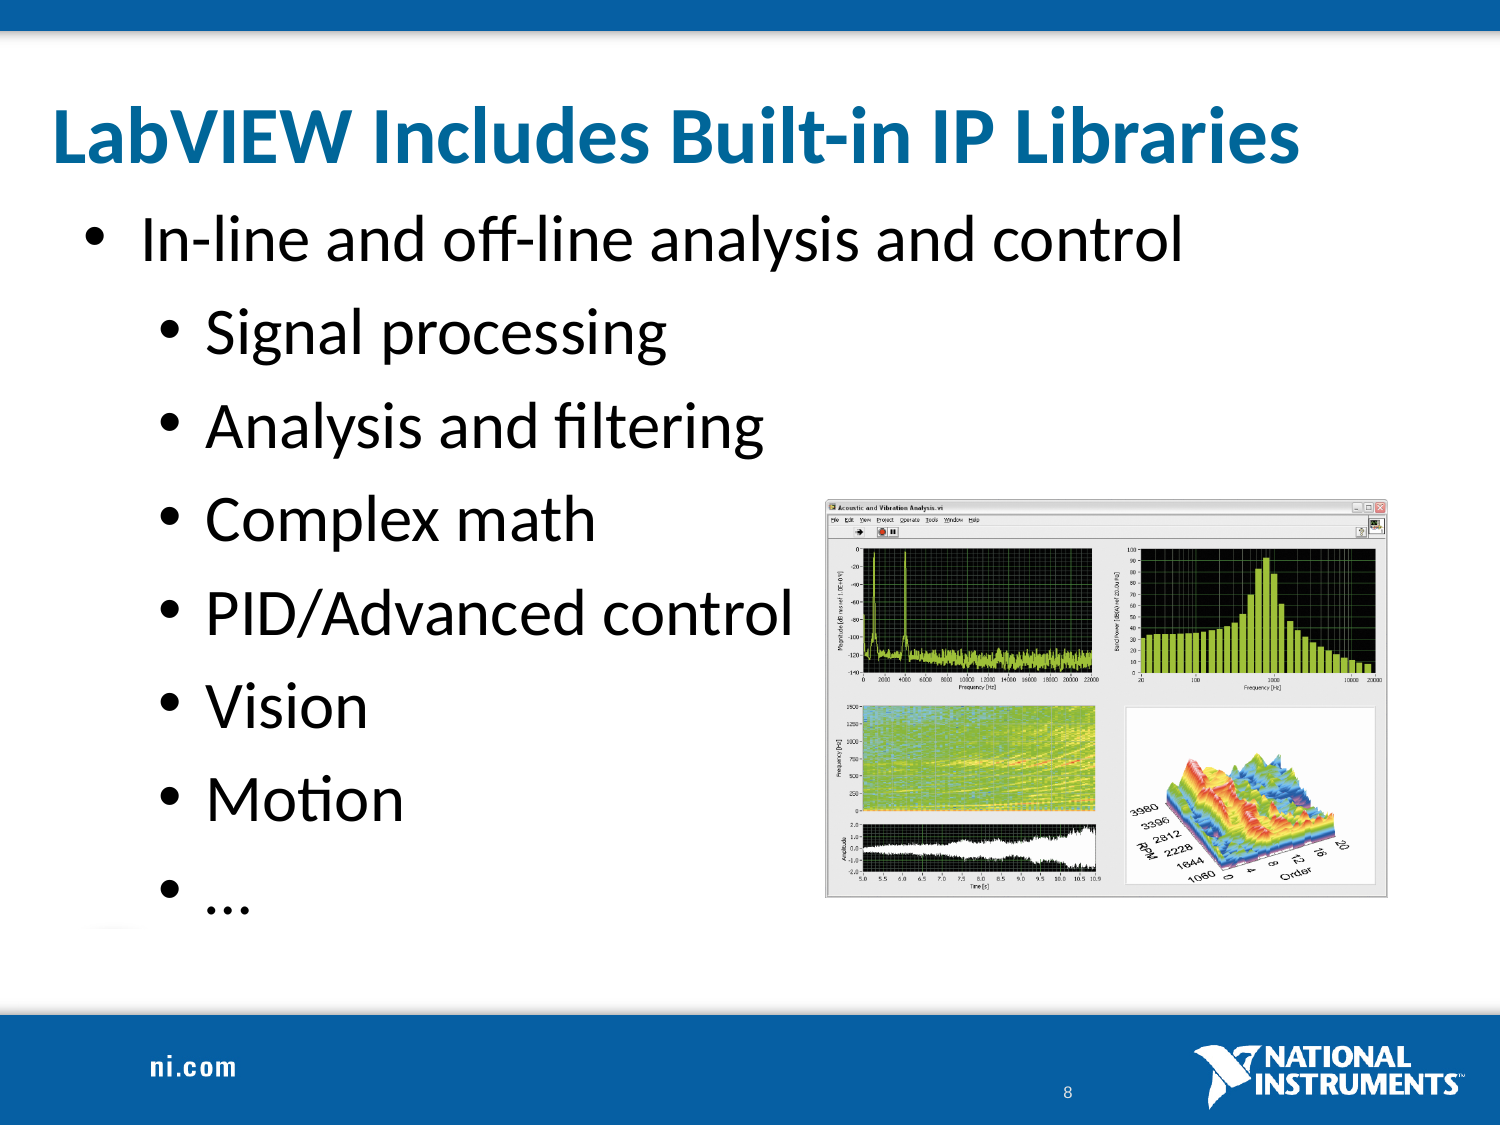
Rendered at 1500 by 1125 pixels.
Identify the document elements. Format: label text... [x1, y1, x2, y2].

title LabVIEW Includes Built-in IP Libraries [37, 37, 1500, 226]
picture [0, 0, 1500, 1125]
list In-line and off-line analysis and control Signal processing Analysis and filtering Complex math PID/Advanced control Vision Motion … [68, 187, 1344, 926]
